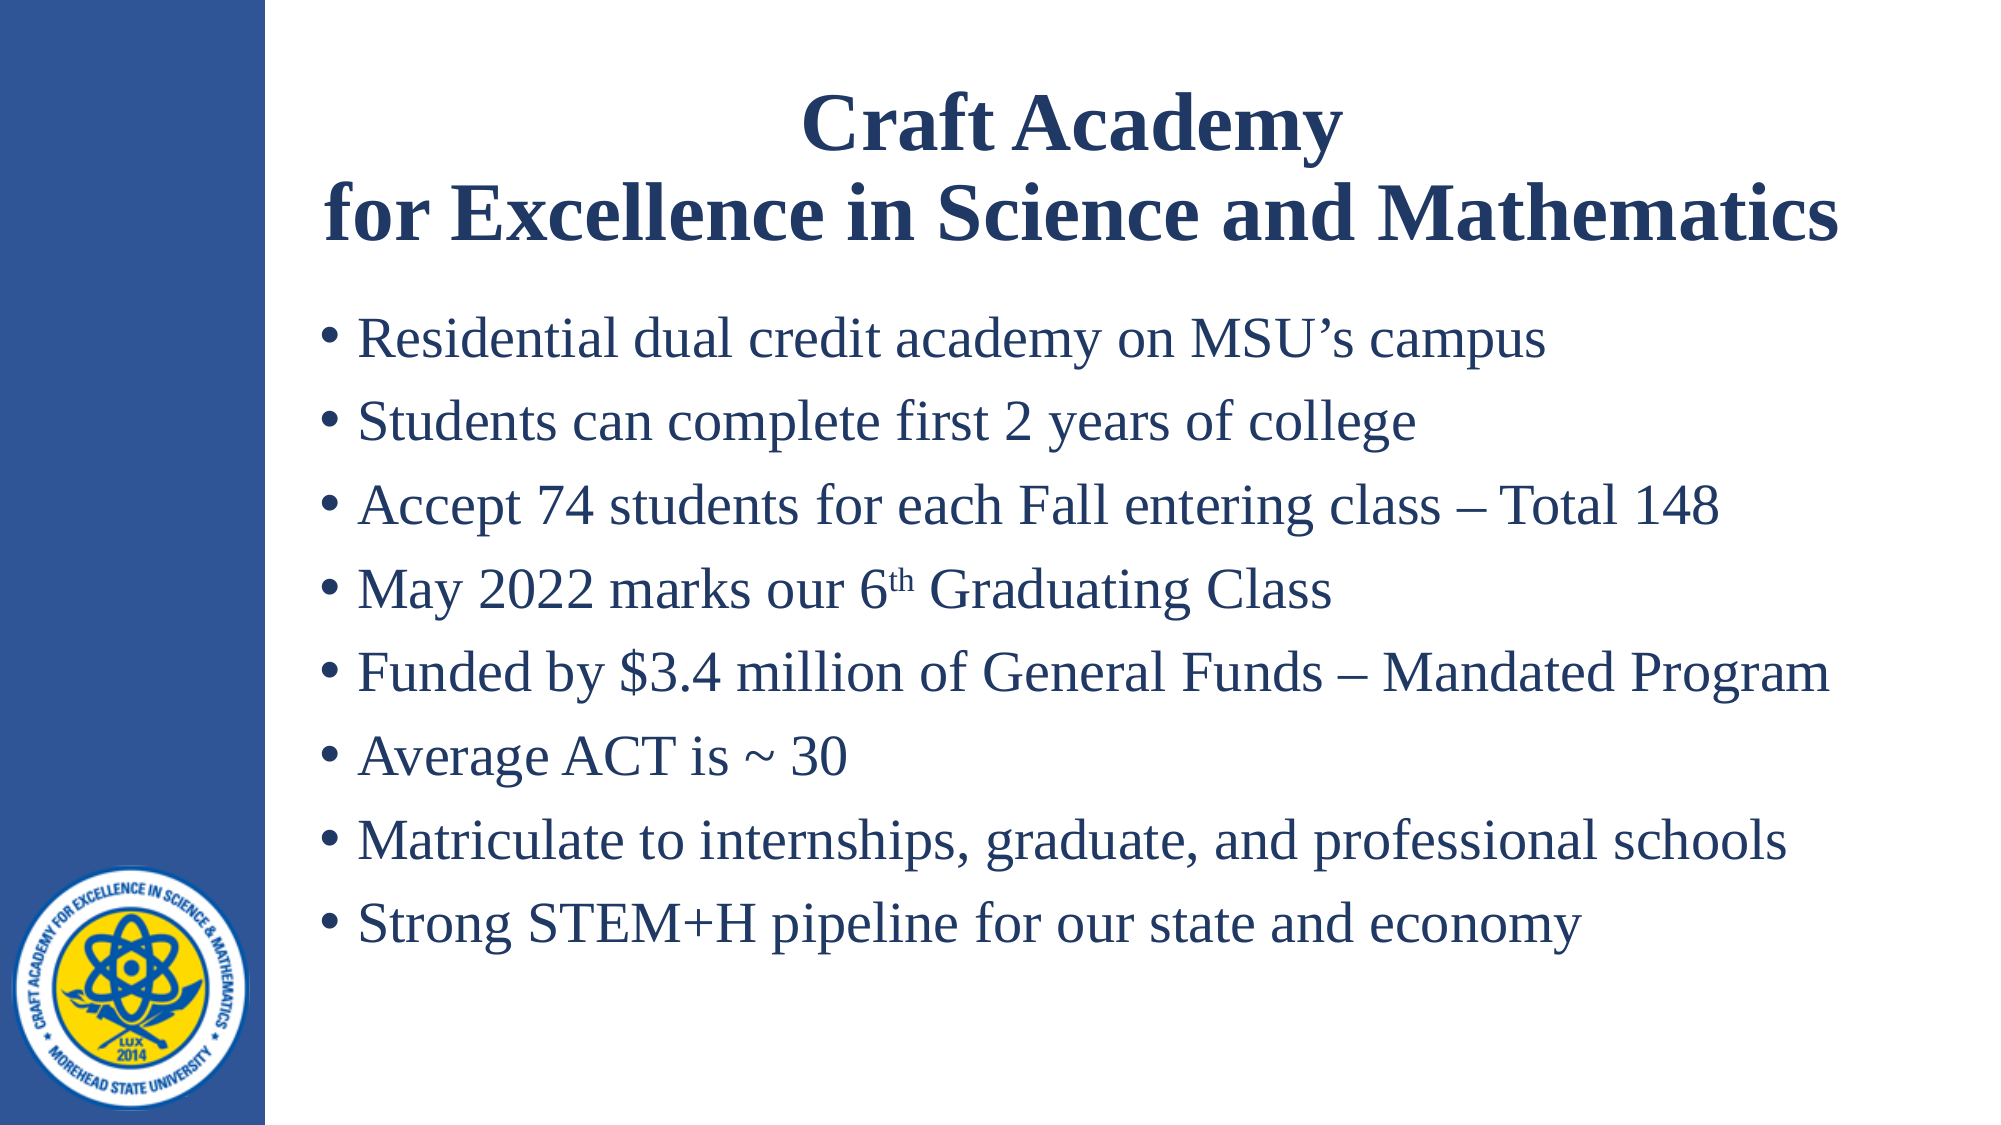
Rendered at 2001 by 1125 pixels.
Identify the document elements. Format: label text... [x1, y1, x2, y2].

picture [0, 858, 305, 1119]
list Residential dual credit academy on MSU’s campus Students can complete first 2 years of college Accept 74 students for each Fall entering class – Total 148 May 2022 marks our 6th Graduating Class Funded by $3.4 million of General Funds – Mandated Program Average ACT is ~ 30 Matriculate to internships, graduate, and professional schools Strong STEM+H pipeline for our state and economy [304, 299, 1863, 1014]
title Craft Academy for Excellence in Science and Mathematics [304, 59, 1863, 278]
